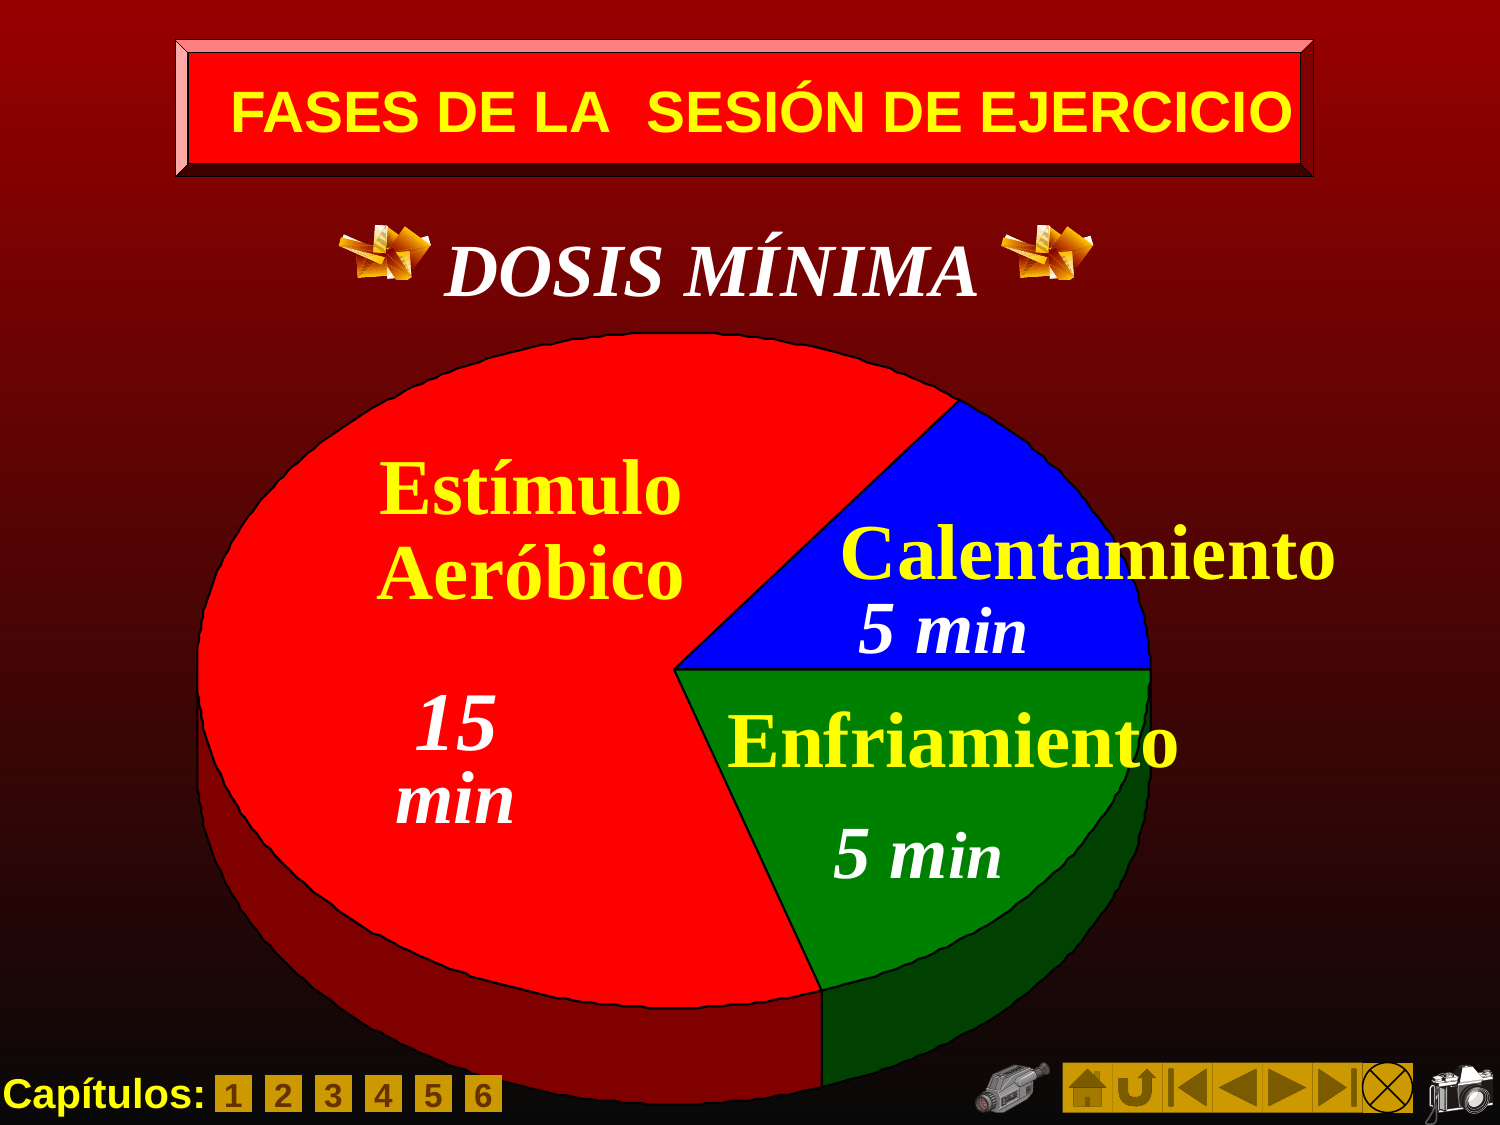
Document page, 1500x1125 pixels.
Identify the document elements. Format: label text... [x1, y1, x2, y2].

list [337, 224, 432, 280]
picture [974, 1062, 1050, 1113]
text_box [162, 37, 1325, 180]
picture [1424, 1064, 1493, 1125]
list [999, 224, 1094, 280]
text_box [0, 250, 1500, 1125]
text_box DOSIS MÍNIMA [432, 224, 999, 250]
